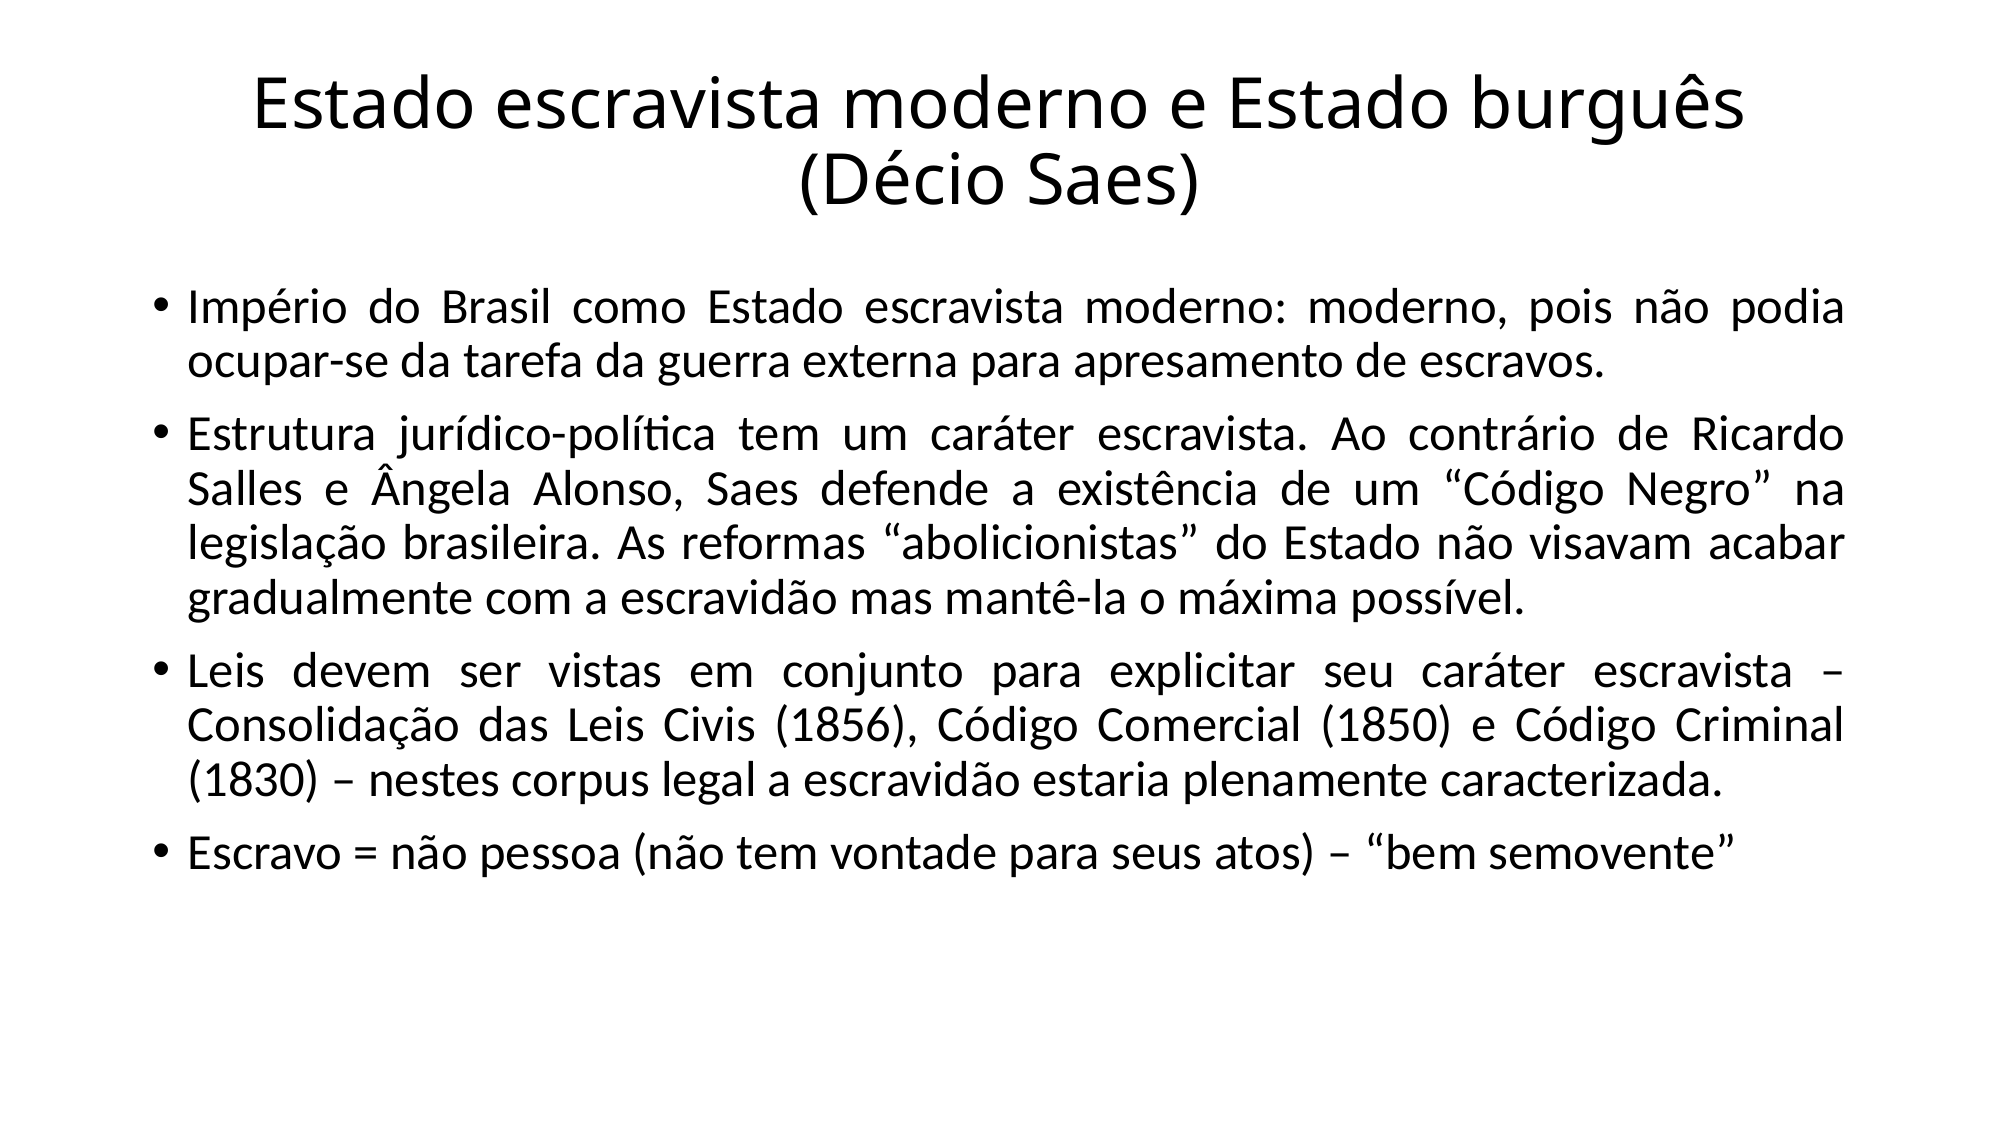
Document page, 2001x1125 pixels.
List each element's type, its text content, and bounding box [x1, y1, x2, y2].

list Império do Brasil como Estado escravista moderno: moderno, pois não podia ocupar-se da tarefa da guerra externa para apresamento de escravos. Estrutura jurídico-política tem um caráter escravista. Ao contrário de Ricardo Salles e Ângela Alonso, Saes defende a existência de um “Código Negro” na legislação brasileira. As reformas “abolicionistas” do Estado não visavam acabar gradualmente com a escravidão mas mantê-la o máxima possível. Leis devem ser vistas em conjunto para explicitar seu caráter escravista – Consolidação das Leis Civis (1856), Código Comercial (1850) e Código Criminal (1830) – nestes corpus legal a escravidão estaria plenamente caracterizada. Escravo = não pessoa (não tem vontade para seus atos) – “bem semovente” [137, 271, 1863, 1014]
title Estado escravista moderno e Estado burguês (Décio Saes) [137, 59, 1863, 228]
